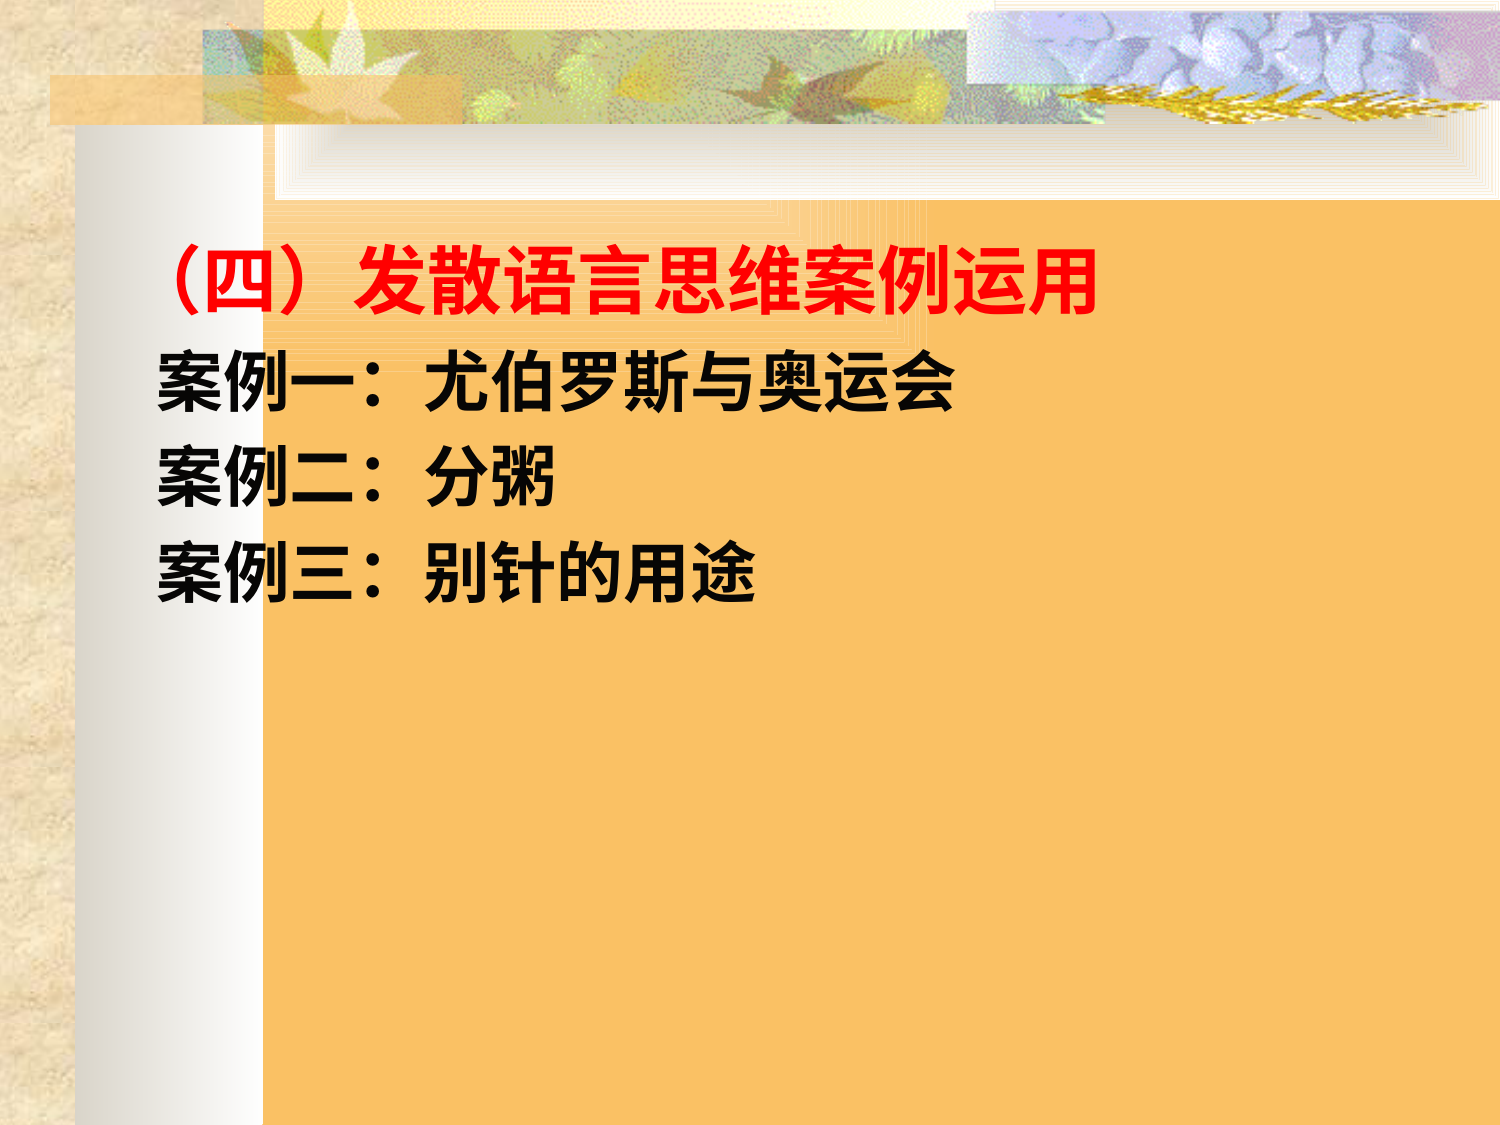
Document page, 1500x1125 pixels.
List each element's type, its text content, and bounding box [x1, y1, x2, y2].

picture [0, 0, 1500, 1125]
text_box （四）发散语言思维案例运用 案例一：尤伯罗斯与奥运会 案例二：分粥 案例三：别针的用途 [64, 207, 1500, 776]
